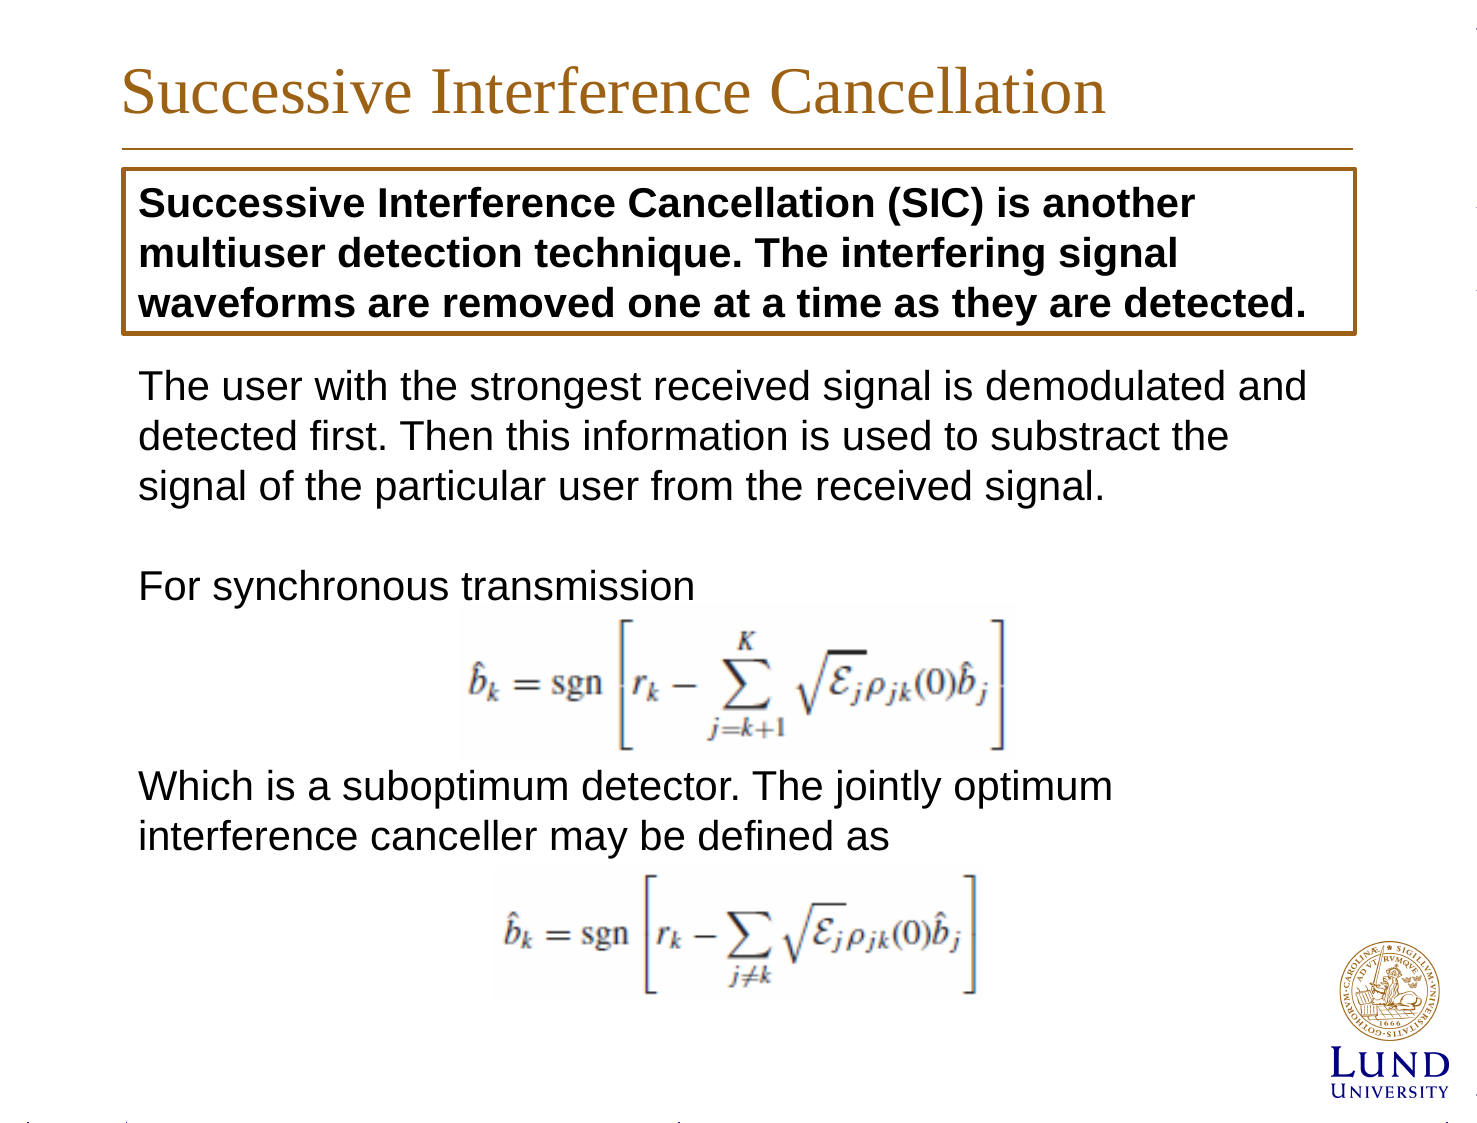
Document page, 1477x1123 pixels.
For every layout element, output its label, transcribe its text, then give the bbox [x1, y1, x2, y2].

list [493, 866, 985, 1004]
picture [1331, 941, 1449, 1098]
title Successive Interference Cancellation [105, 46, 1354, 135]
text_box Successive Interference Cancellation (SIC) is another multiuser detection technique. The interfering signal waveforms are removed one at a time as they are detected. [121, 167, 1357, 336]
picture [460, 604, 1018, 760]
text_box The user with the strongest received signal is demodulated and detected first. Then this information is used to substract the signal of the particular user from the received signal. For synchronous transmission Which is a suboptimum detector. The jointly optimum interference canceller may be defined as [123, 351, 1355, 917]
